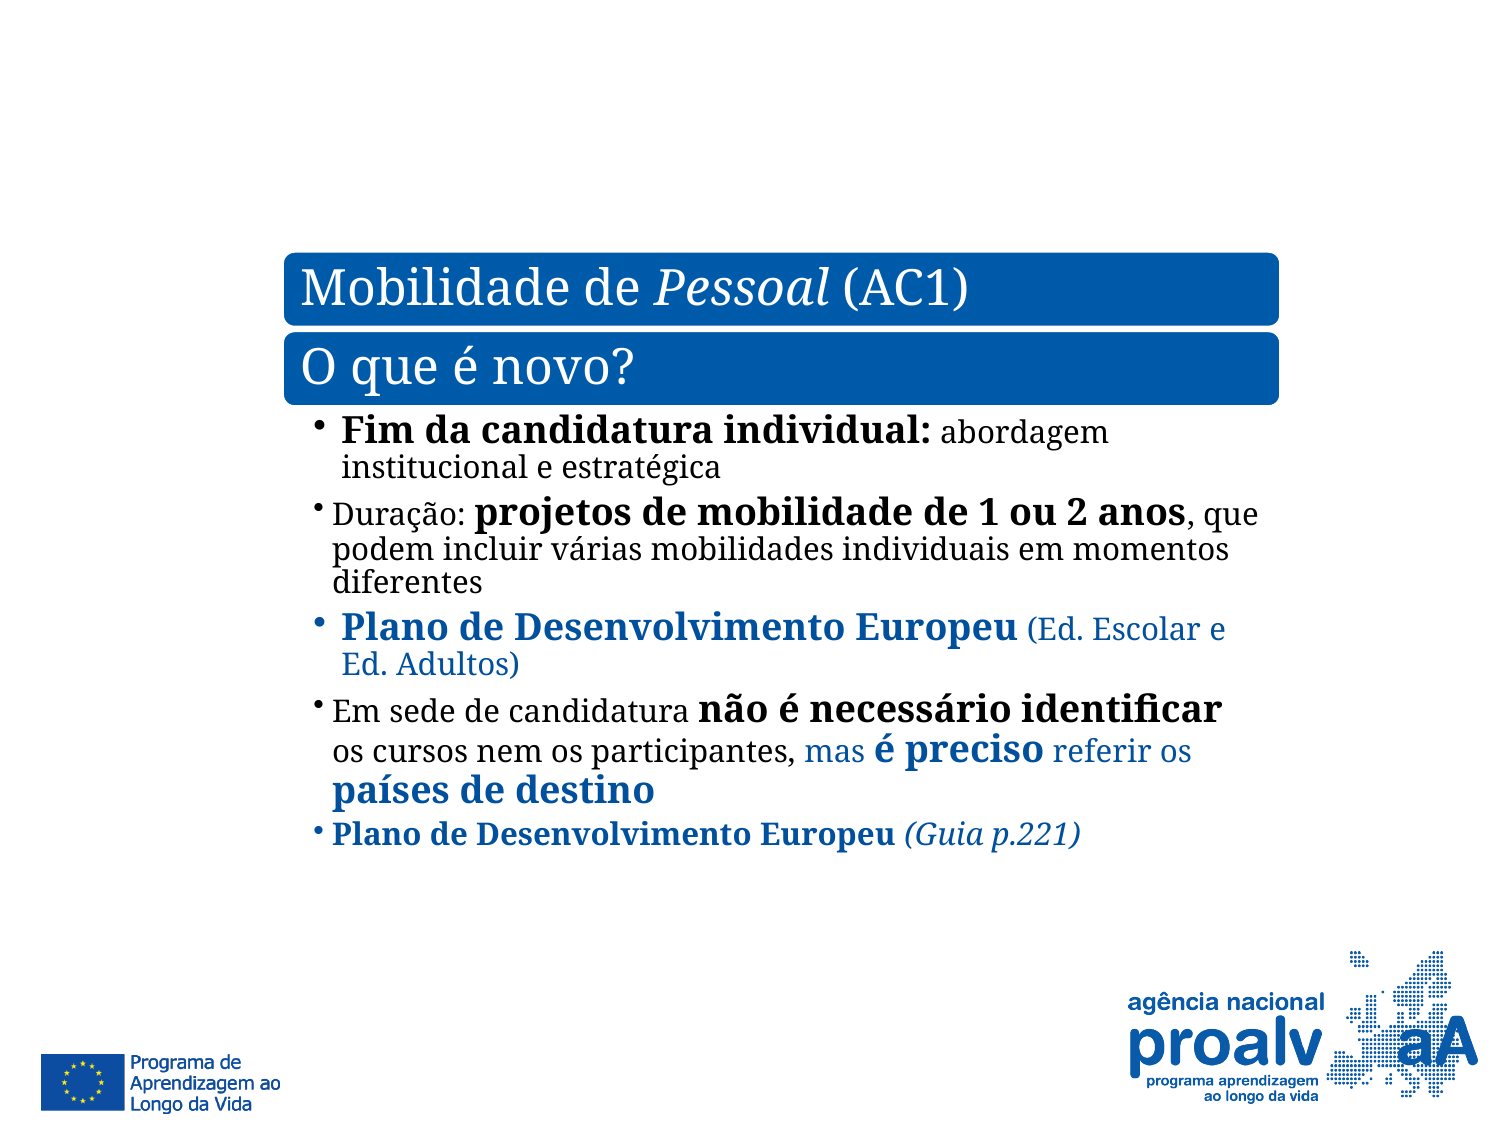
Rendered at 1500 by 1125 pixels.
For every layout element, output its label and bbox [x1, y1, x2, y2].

picture [1127, 951, 1478, 1104]
picture [41, 1054, 281, 1115]
text_box [281, 249, 1282, 918]
